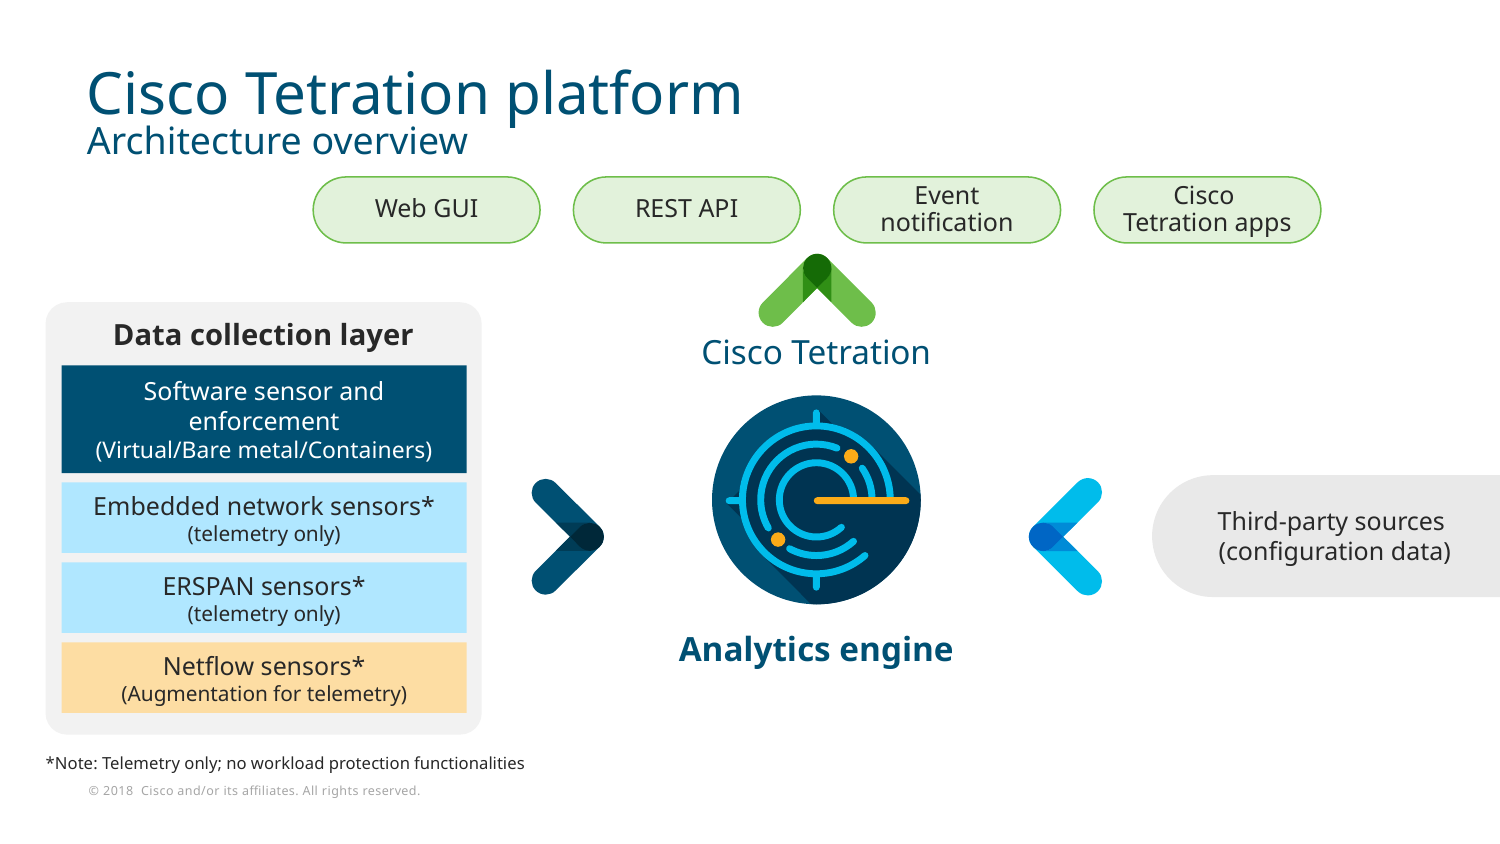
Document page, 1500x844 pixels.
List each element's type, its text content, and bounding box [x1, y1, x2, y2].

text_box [1027, 476, 1104, 596]
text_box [312, 176, 1322, 244]
text_box Cisco Tetration [674, 323, 959, 379]
text_box *Note: Telemetry only; no workload protection functionalities [45, 752, 796, 773]
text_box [653, 395, 980, 677]
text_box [45, 301, 482, 735]
title Cisco Tetration platform Architecture overview [71, 55, 1441, 176]
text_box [530, 477, 606, 595]
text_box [778, 251, 855, 350]
text_box Third-party sources (configuration data) [1150, 473, 1500, 600]
